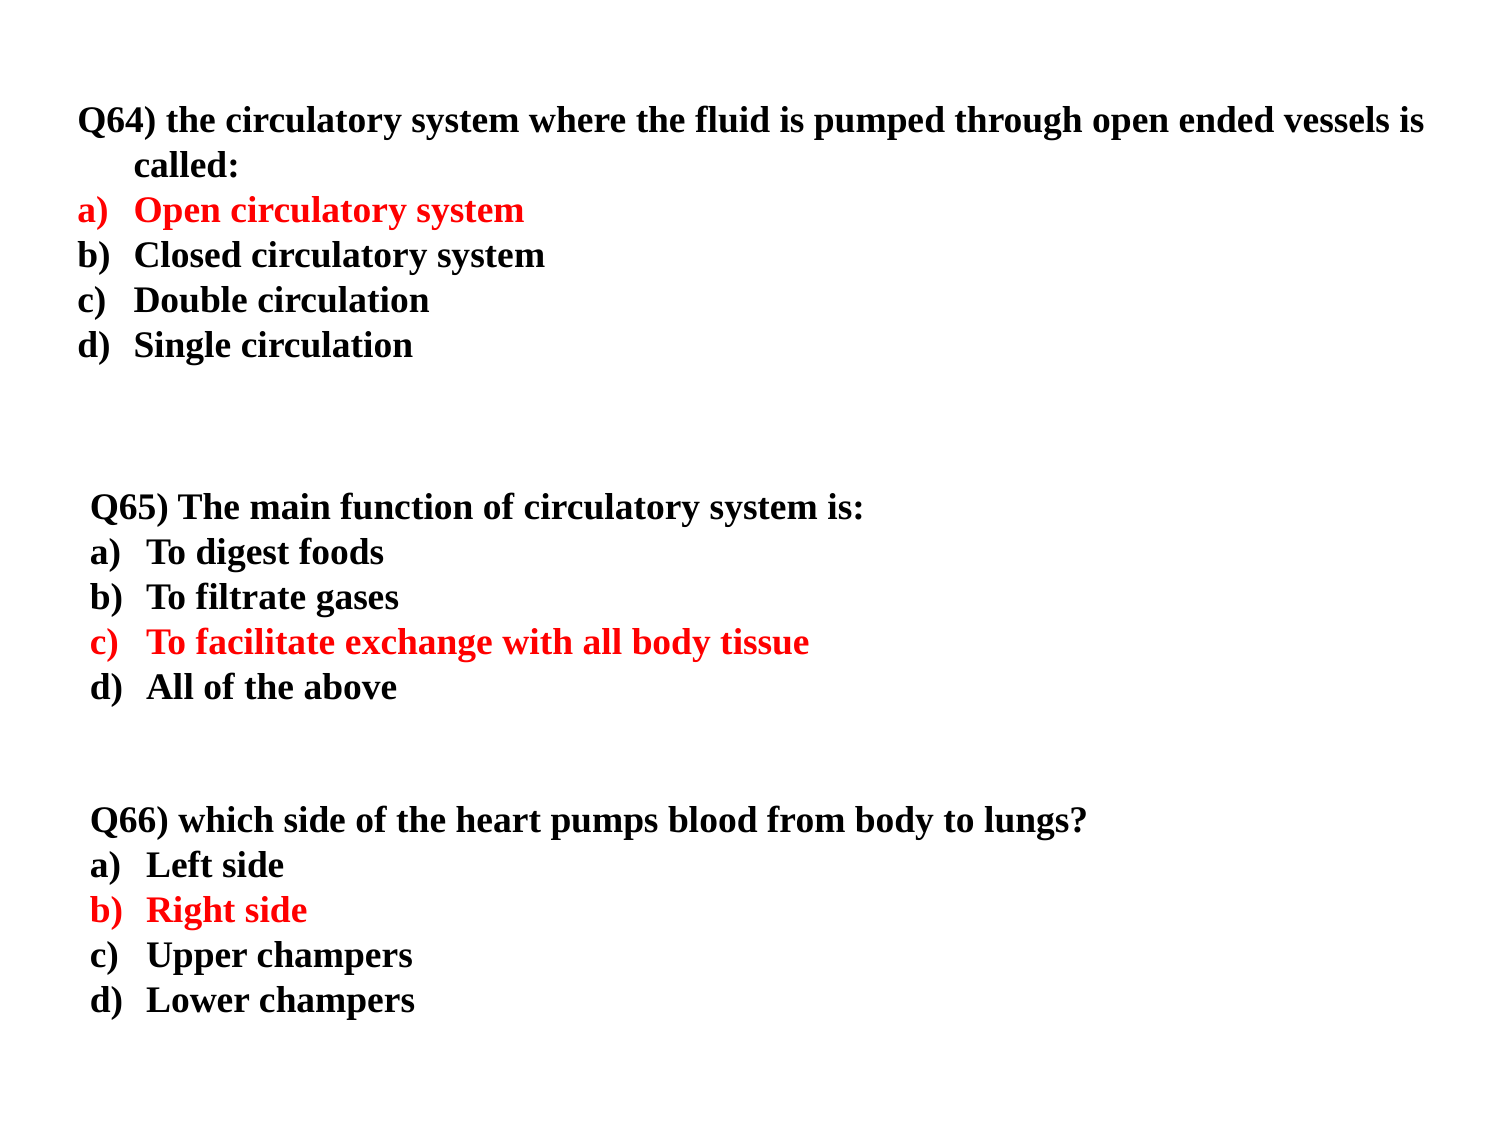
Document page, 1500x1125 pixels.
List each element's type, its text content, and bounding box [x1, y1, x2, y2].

text_box Q65) The main function of circulatory system is: To digest foods To filtrate gases To facilitate exchange with all body tissue All of the above [75, 474, 1450, 760]
text_box Q66) which side of the heart pumps blood from body to lungs? Left side Right side Upper champers Lower champers [75, 787, 1388, 1028]
text_box Q64) the circulatory system where the fluid is pumped through open ended vessels is called: Open circulatory system Closed circulatory system Double circulation Single circulation [62, 87, 1463, 373]
